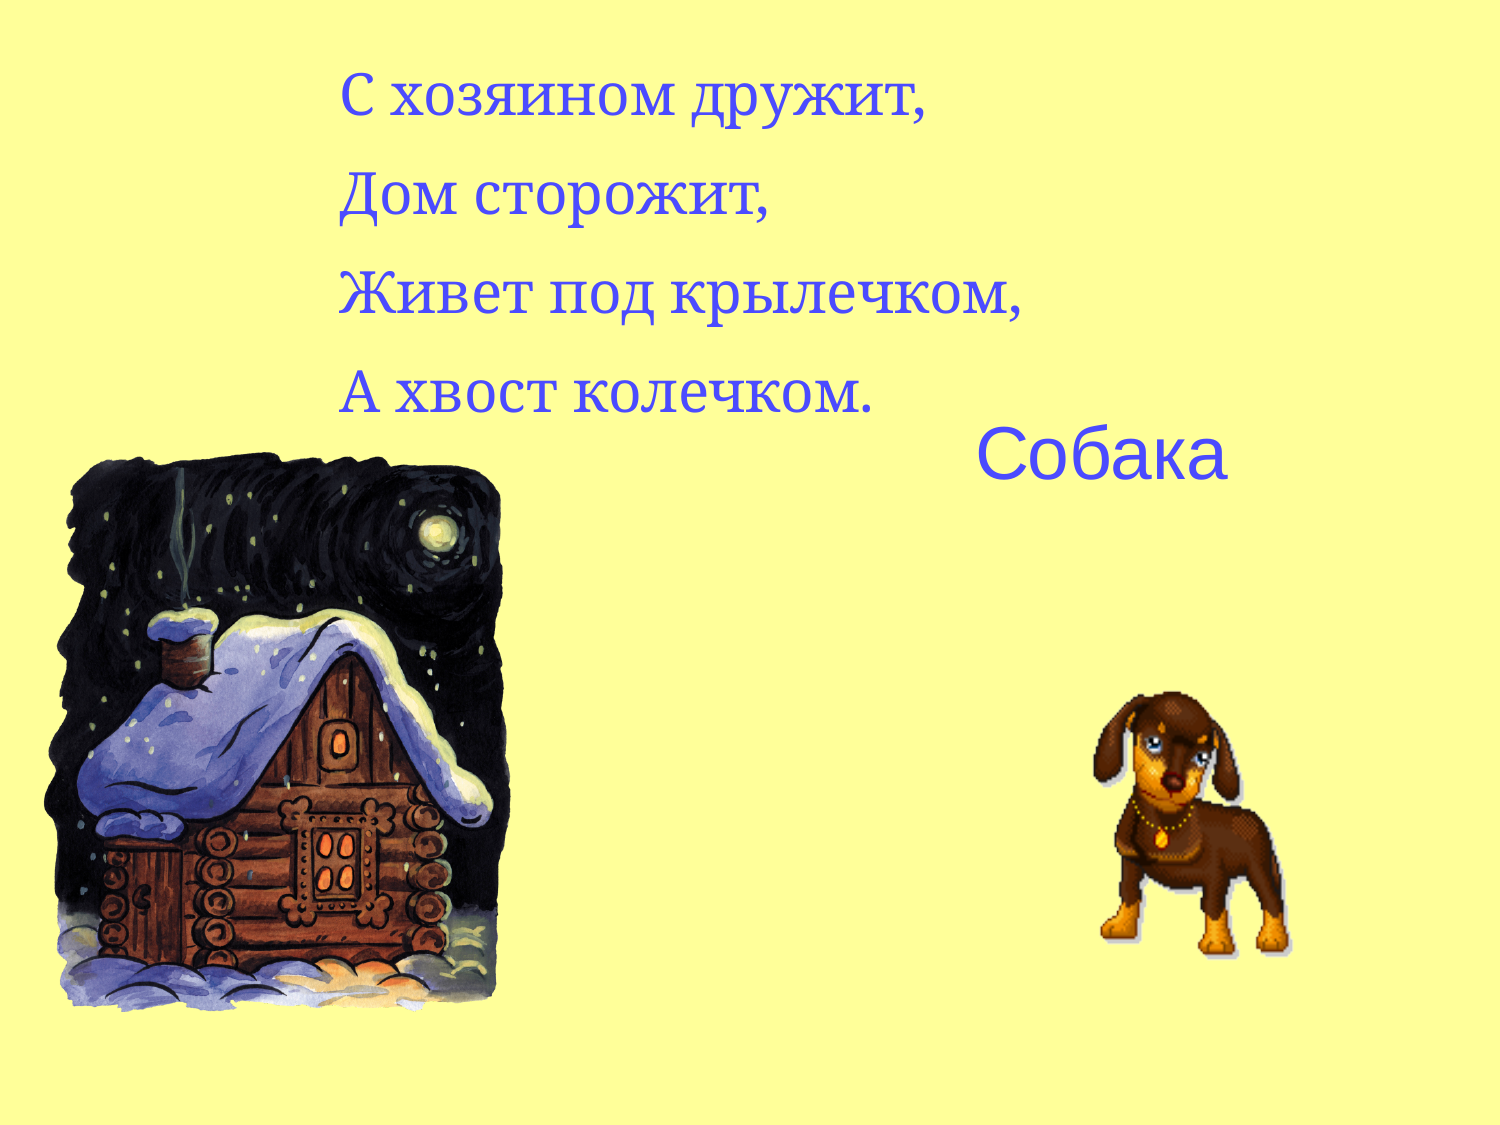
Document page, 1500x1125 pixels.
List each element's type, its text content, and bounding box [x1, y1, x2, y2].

text_box С хозяином дружит, Дом сторожит, Живет под крылечком, А хвост колечком. [324, 49, 1235, 432]
picture [1045, 644, 1347, 984]
text_box обака [950, 397, 1306, 502]
picture [29, 444, 511, 1013]
